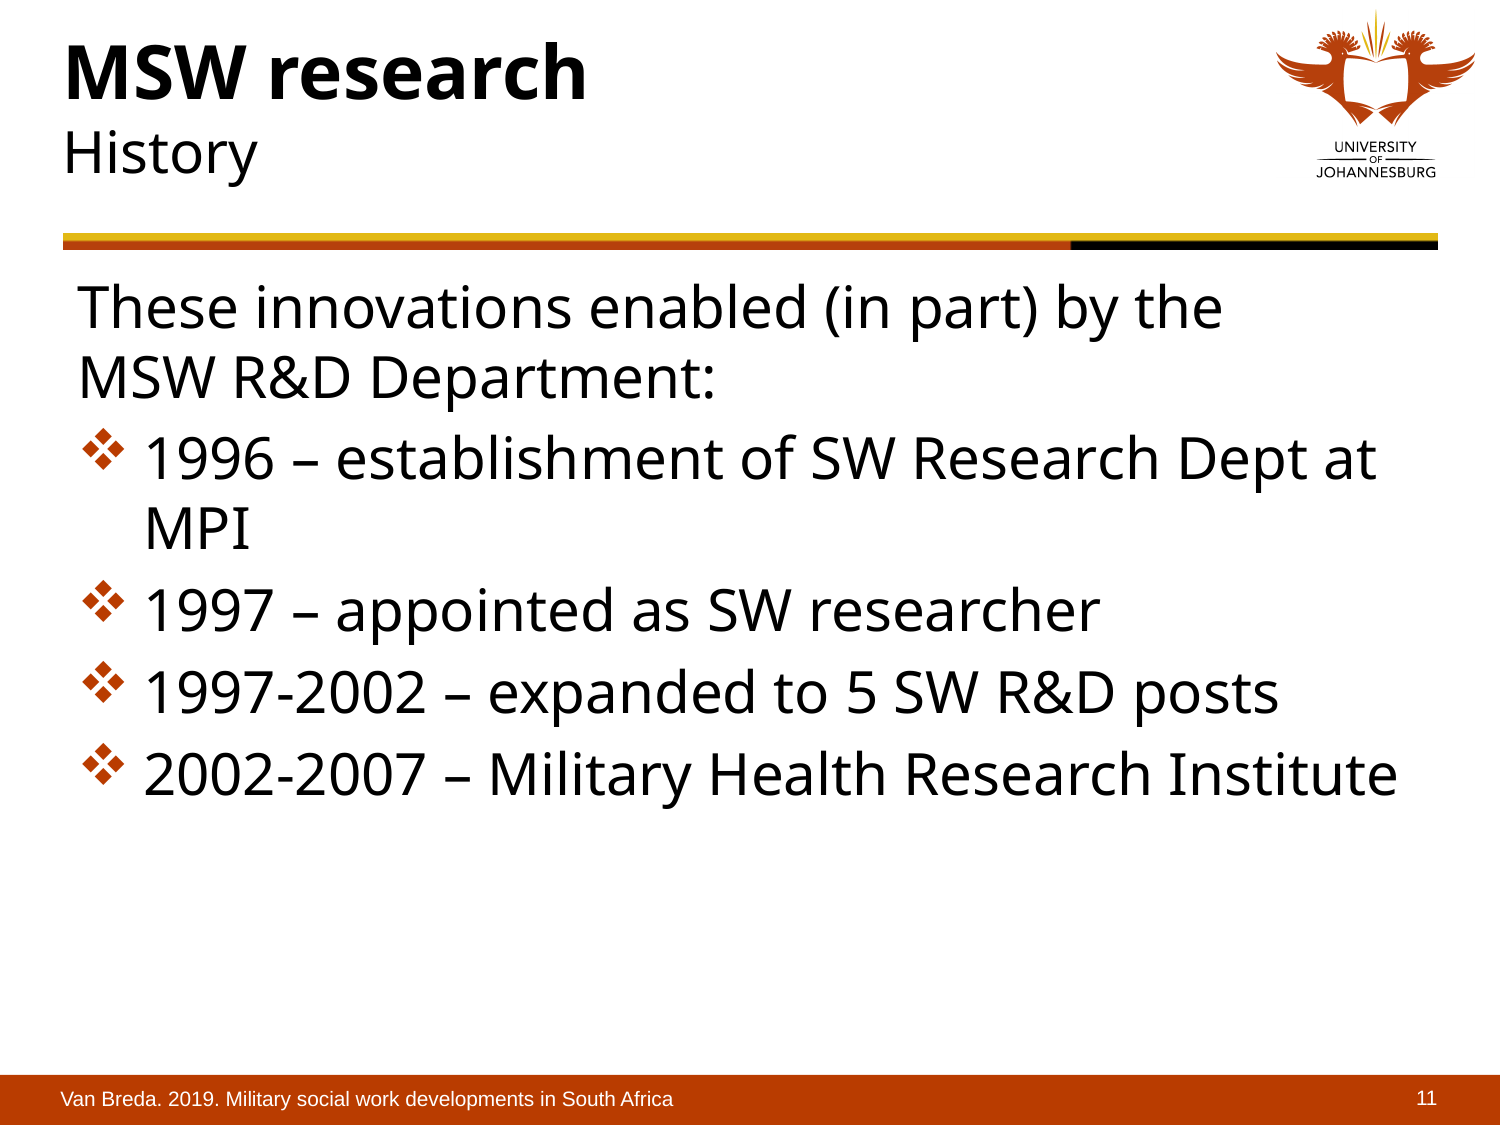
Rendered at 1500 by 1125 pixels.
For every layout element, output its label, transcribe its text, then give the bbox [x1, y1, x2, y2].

title MSW research History [62, 24, 1250, 213]
footer Van Breda. 2019. Military social work developments in South Africa [60, 1077, 686, 1119]
slide_number 11 [1125, 1084, 1438, 1120]
picture [1276, 9, 1475, 178]
list These innovations enabled (in part) by the MSW R&D Department: 1996 – establishment of SW Research Dept at MPI 1997 – appointed as SW researcher 1997-2002 – expanded to 5 SW R&D posts 2002-2007 – Military Health Research Institute [62, 262, 1467, 1063]
picture [63, 233, 1438, 250]
